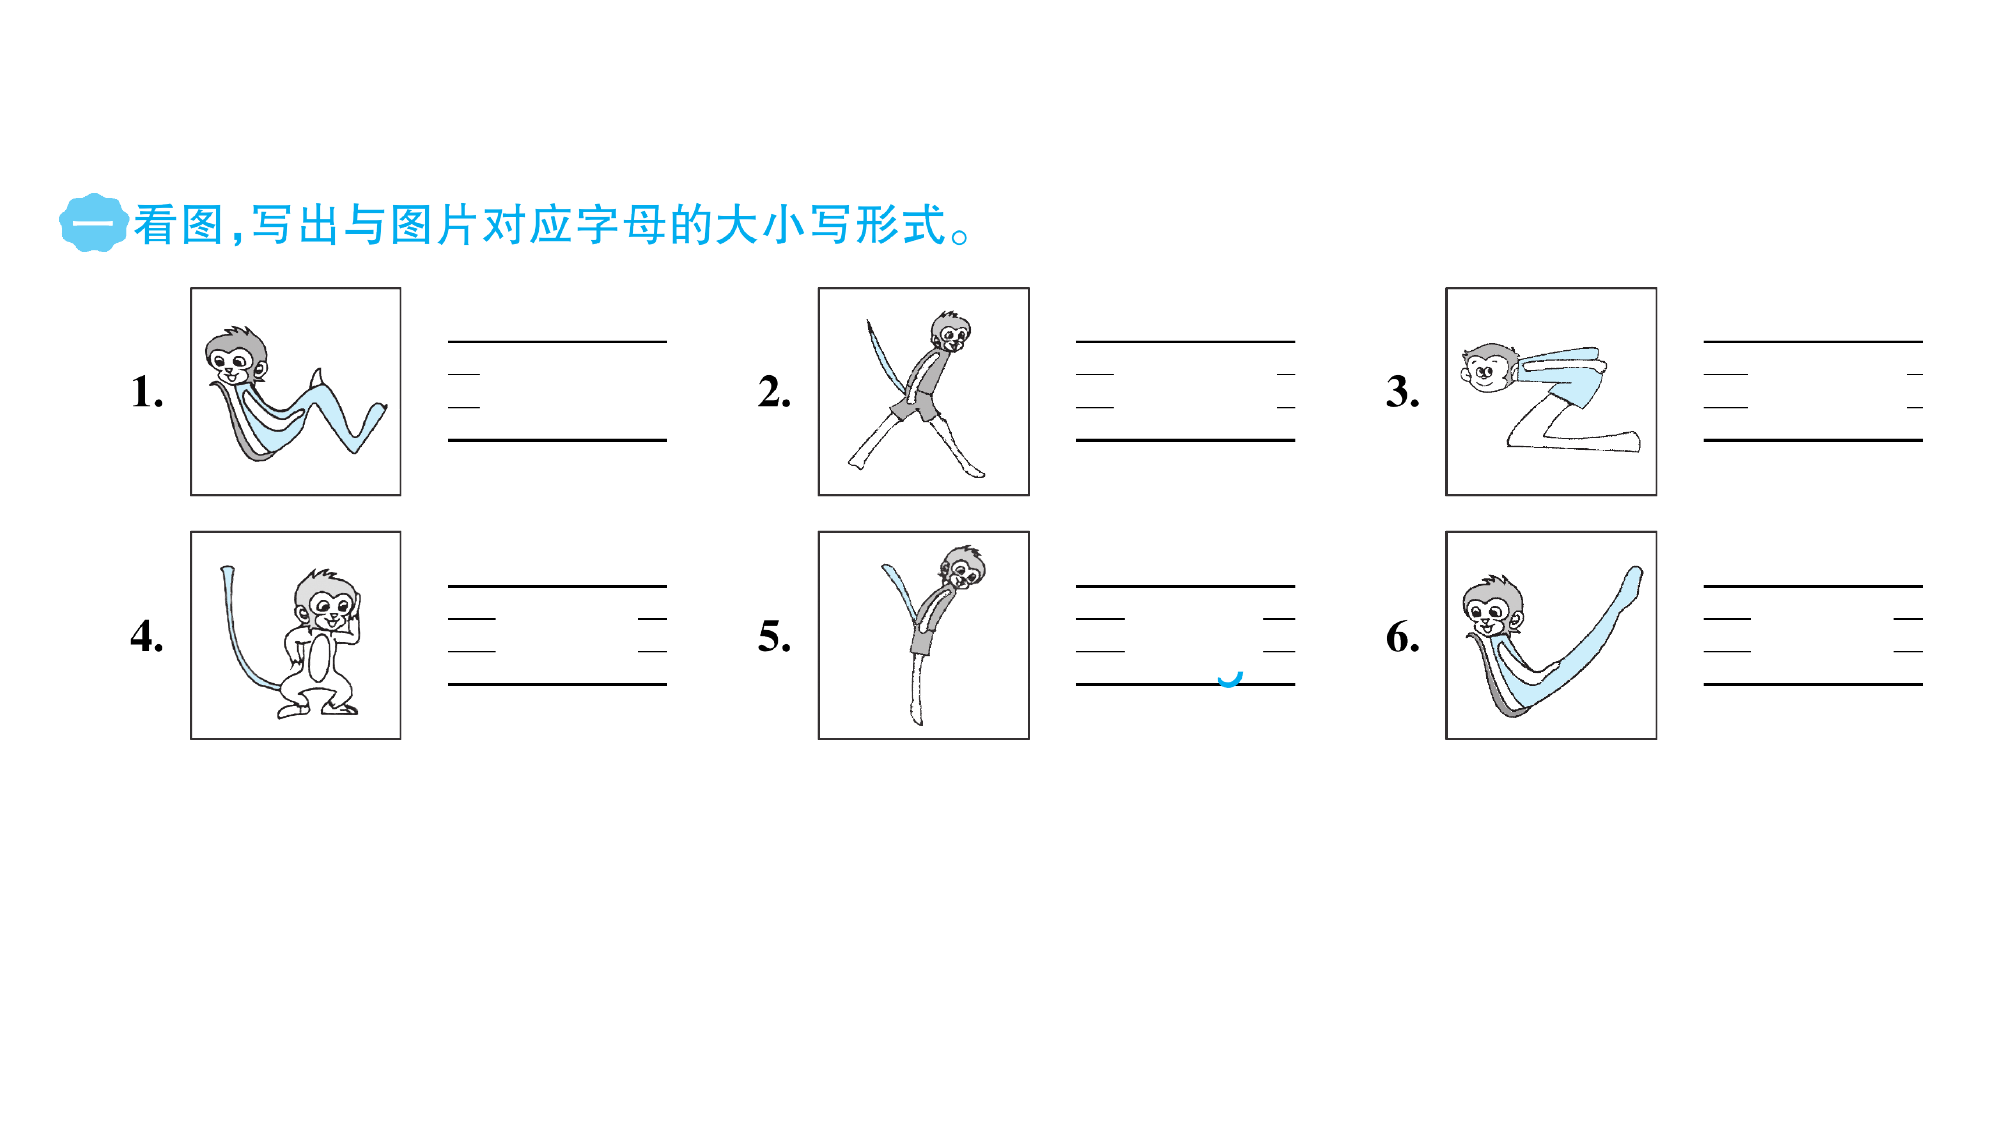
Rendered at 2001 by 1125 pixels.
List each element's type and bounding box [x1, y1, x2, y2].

picture [55, 177, 1945, 759]
